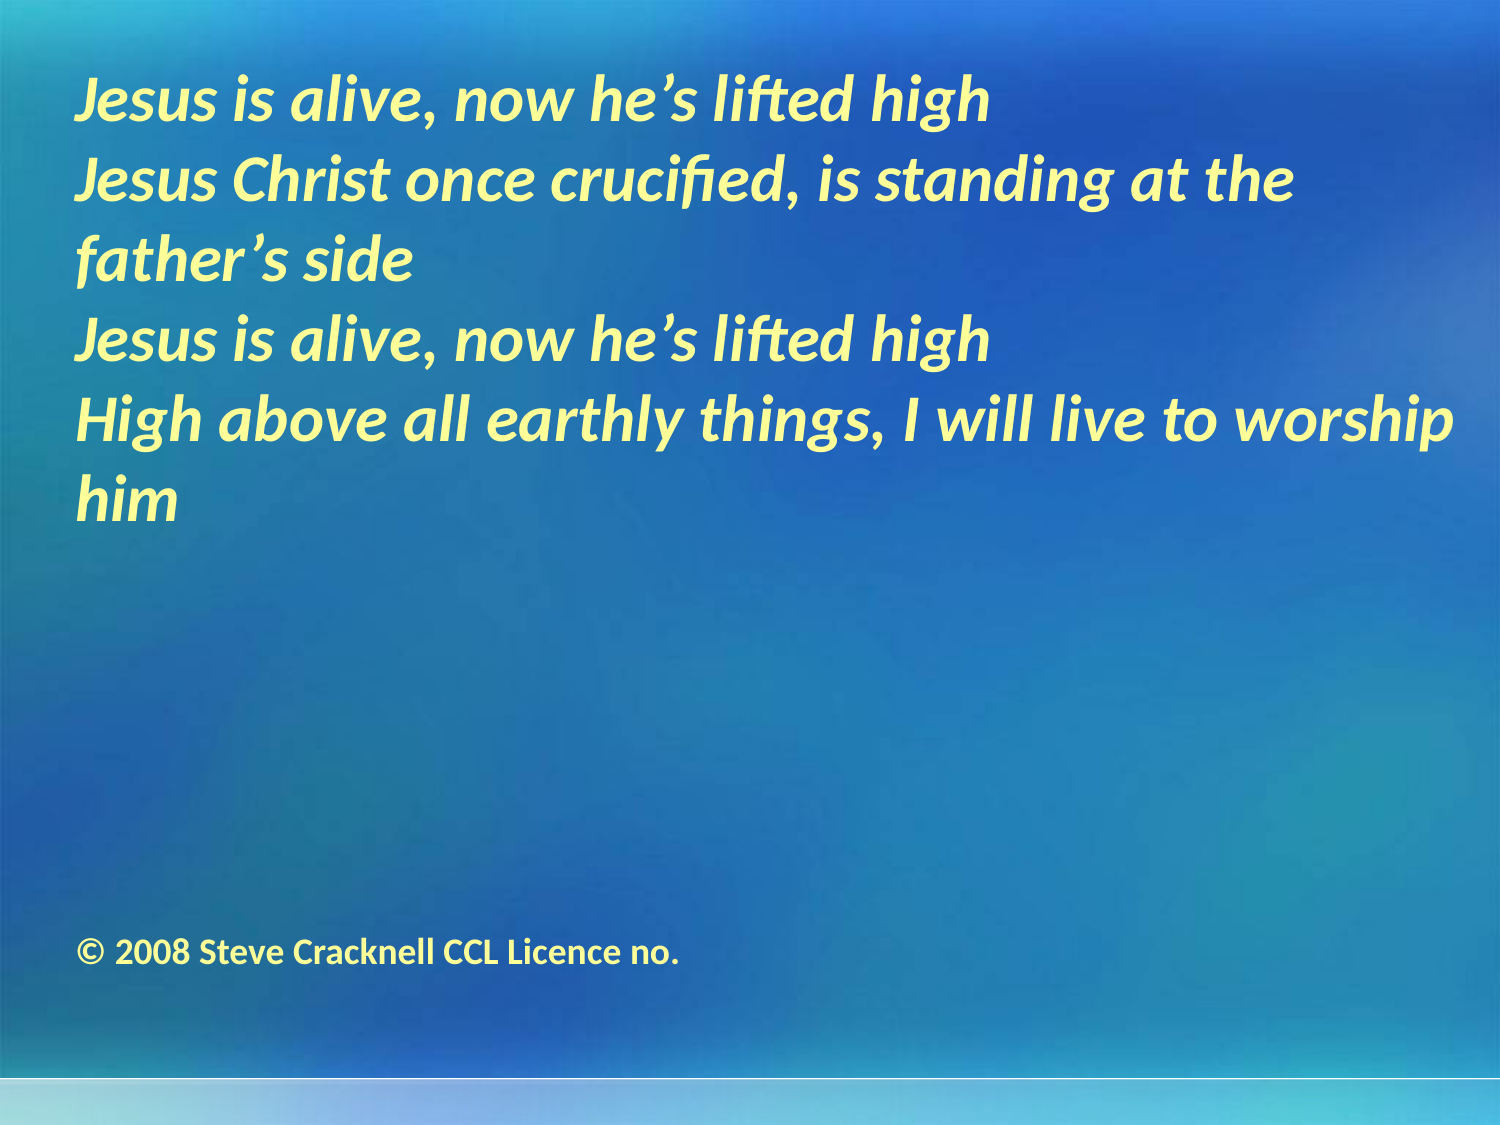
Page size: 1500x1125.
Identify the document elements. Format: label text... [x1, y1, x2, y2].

picture [0, 0, 1500, 1125]
list Jesus is alive, now he’s lifted high Jesus Christ once crucified, is standing at the father’s side Jesus is alive, now he’s lifted high High above all earthly things, I will live to worship him © 2008 Steve Cracknell CCL Licence no. [75, 54, 1500, 1125]
